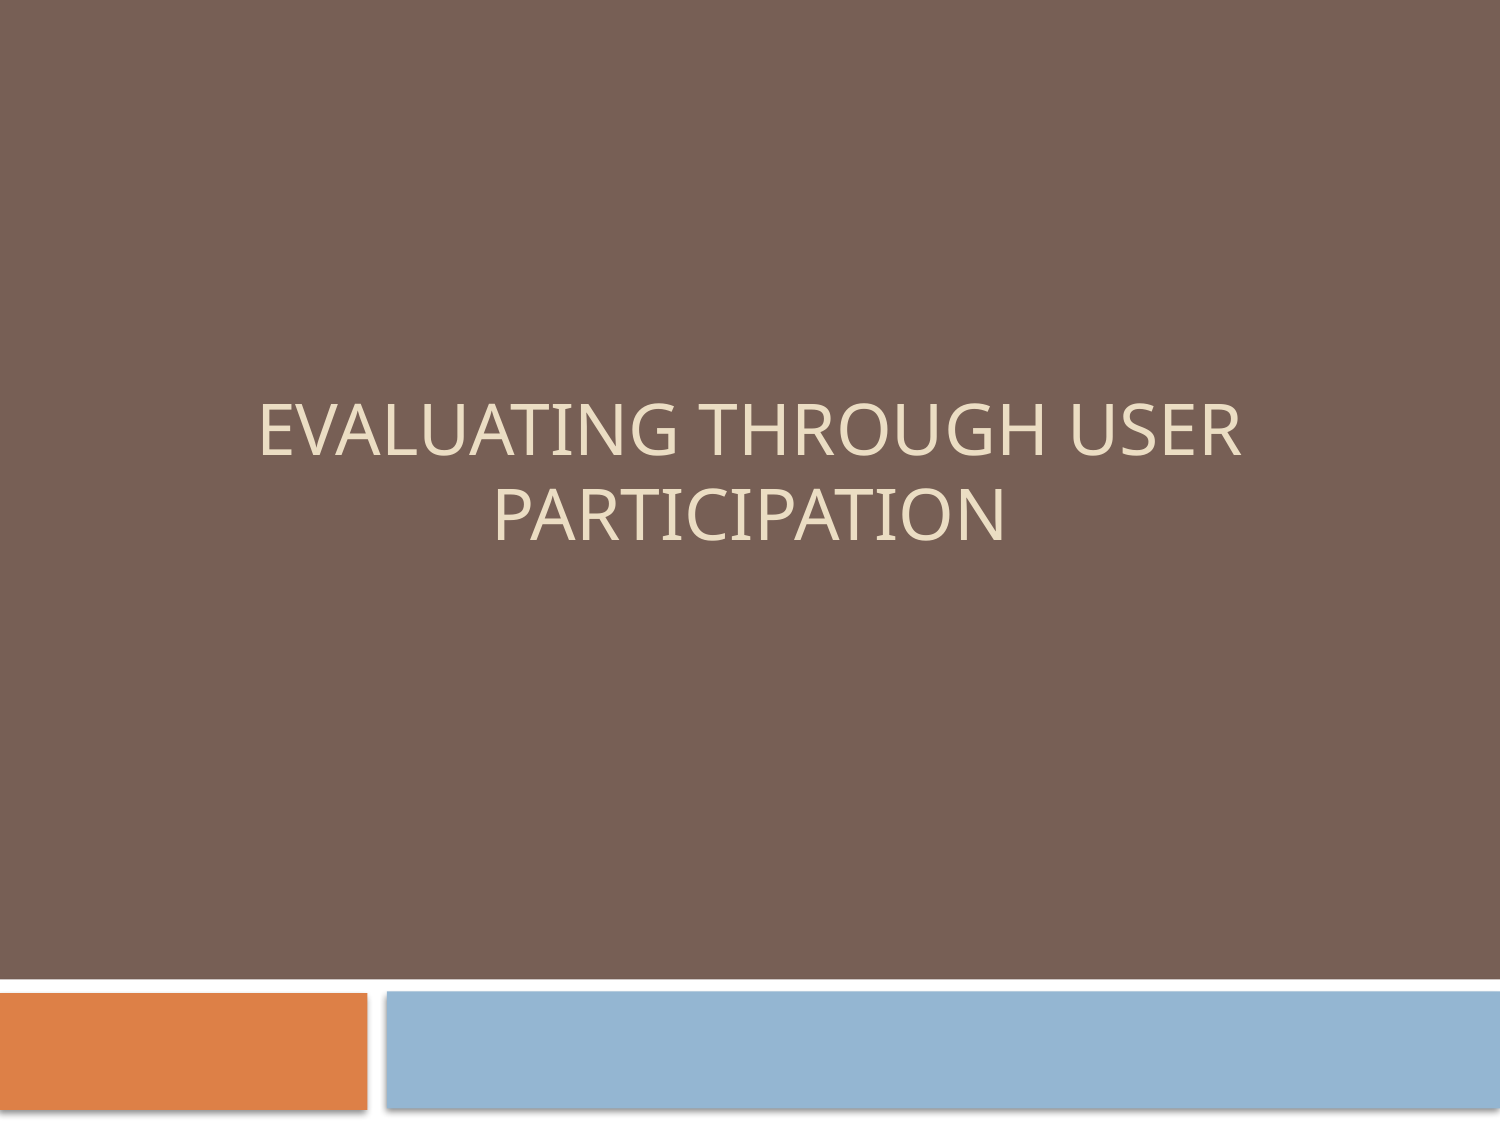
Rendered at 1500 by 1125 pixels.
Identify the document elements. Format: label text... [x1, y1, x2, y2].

title Evaluating through user Participation [112, 375, 1388, 563]
